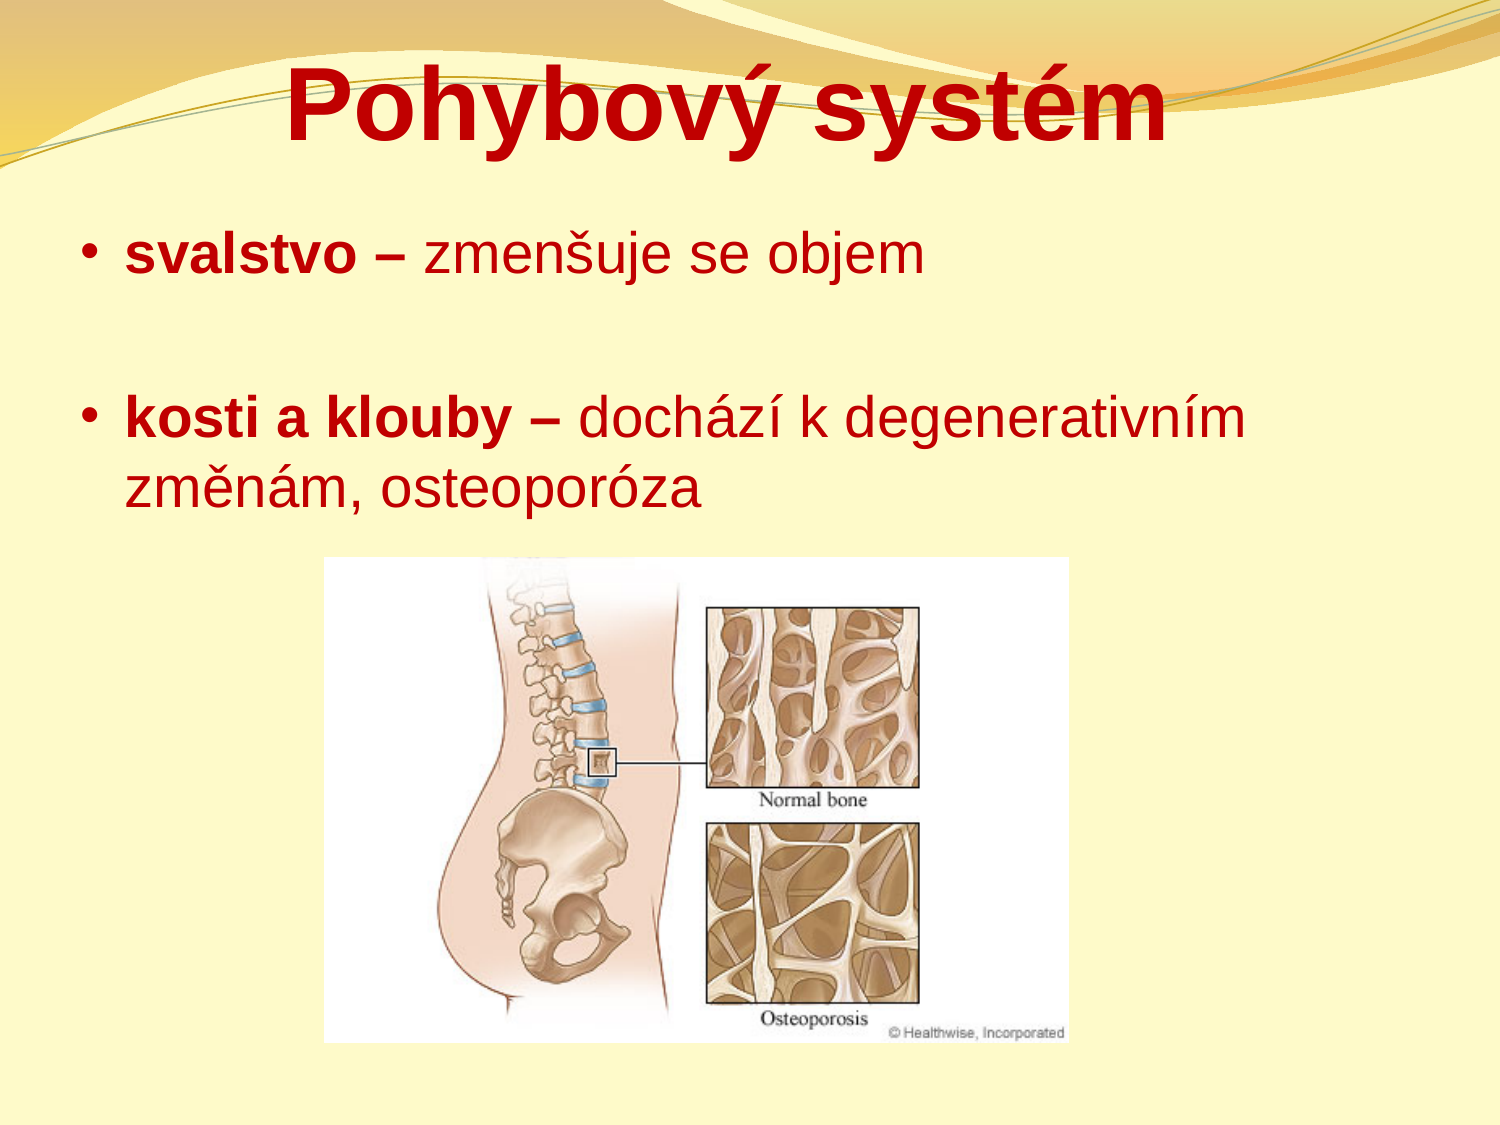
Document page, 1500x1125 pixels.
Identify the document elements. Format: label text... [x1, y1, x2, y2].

title Pohybový systém [52, 54, 1404, 162]
list svalstvo – zmenšuje se objem kosti a klouby – dochází k degenerativním změnám, osteoporóza [64, 207, 1416, 1048]
picture [324, 557, 1070, 1044]
